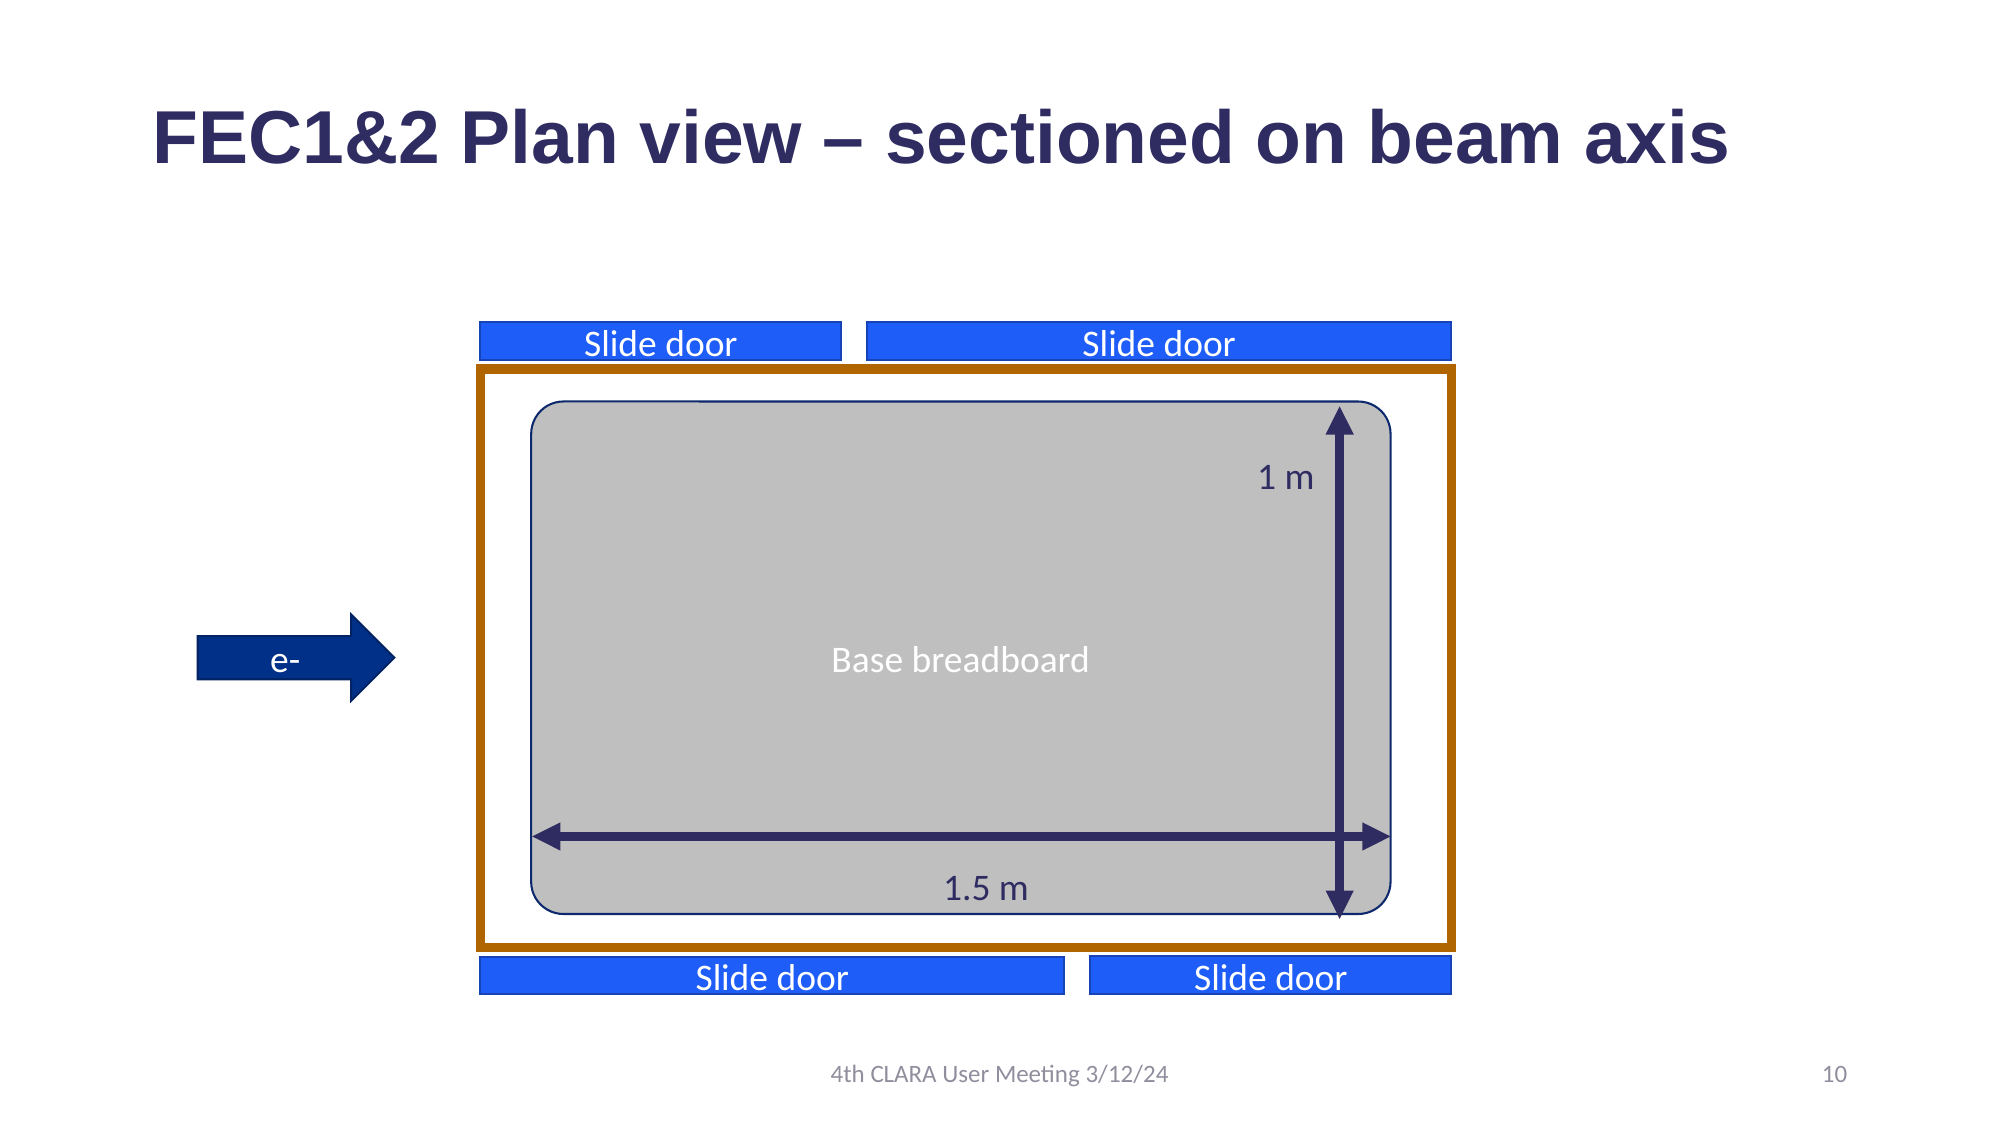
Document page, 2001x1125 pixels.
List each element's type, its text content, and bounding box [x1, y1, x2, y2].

text_box [479, 368, 1452, 949]
text_box Slide door [479, 321, 842, 361]
slide_number 10 [1412, 1042, 1863, 1103]
text_box e- [196, 612, 396, 704]
footer 4th CLARA User Meeting 3/12/24 [662, 1042, 1338, 1103]
text_box Slide door [1089, 955, 1452, 995]
text_box 1 m [1242, 444, 1339, 504]
title FEC1&2 Plan view – sectioned on beam axis [137, 30, 1863, 248]
text_box Slide door [479, 956, 1065, 995]
text_box Slide door [866, 321, 1452, 361]
text_box 1.5 m [928, 855, 1055, 916]
